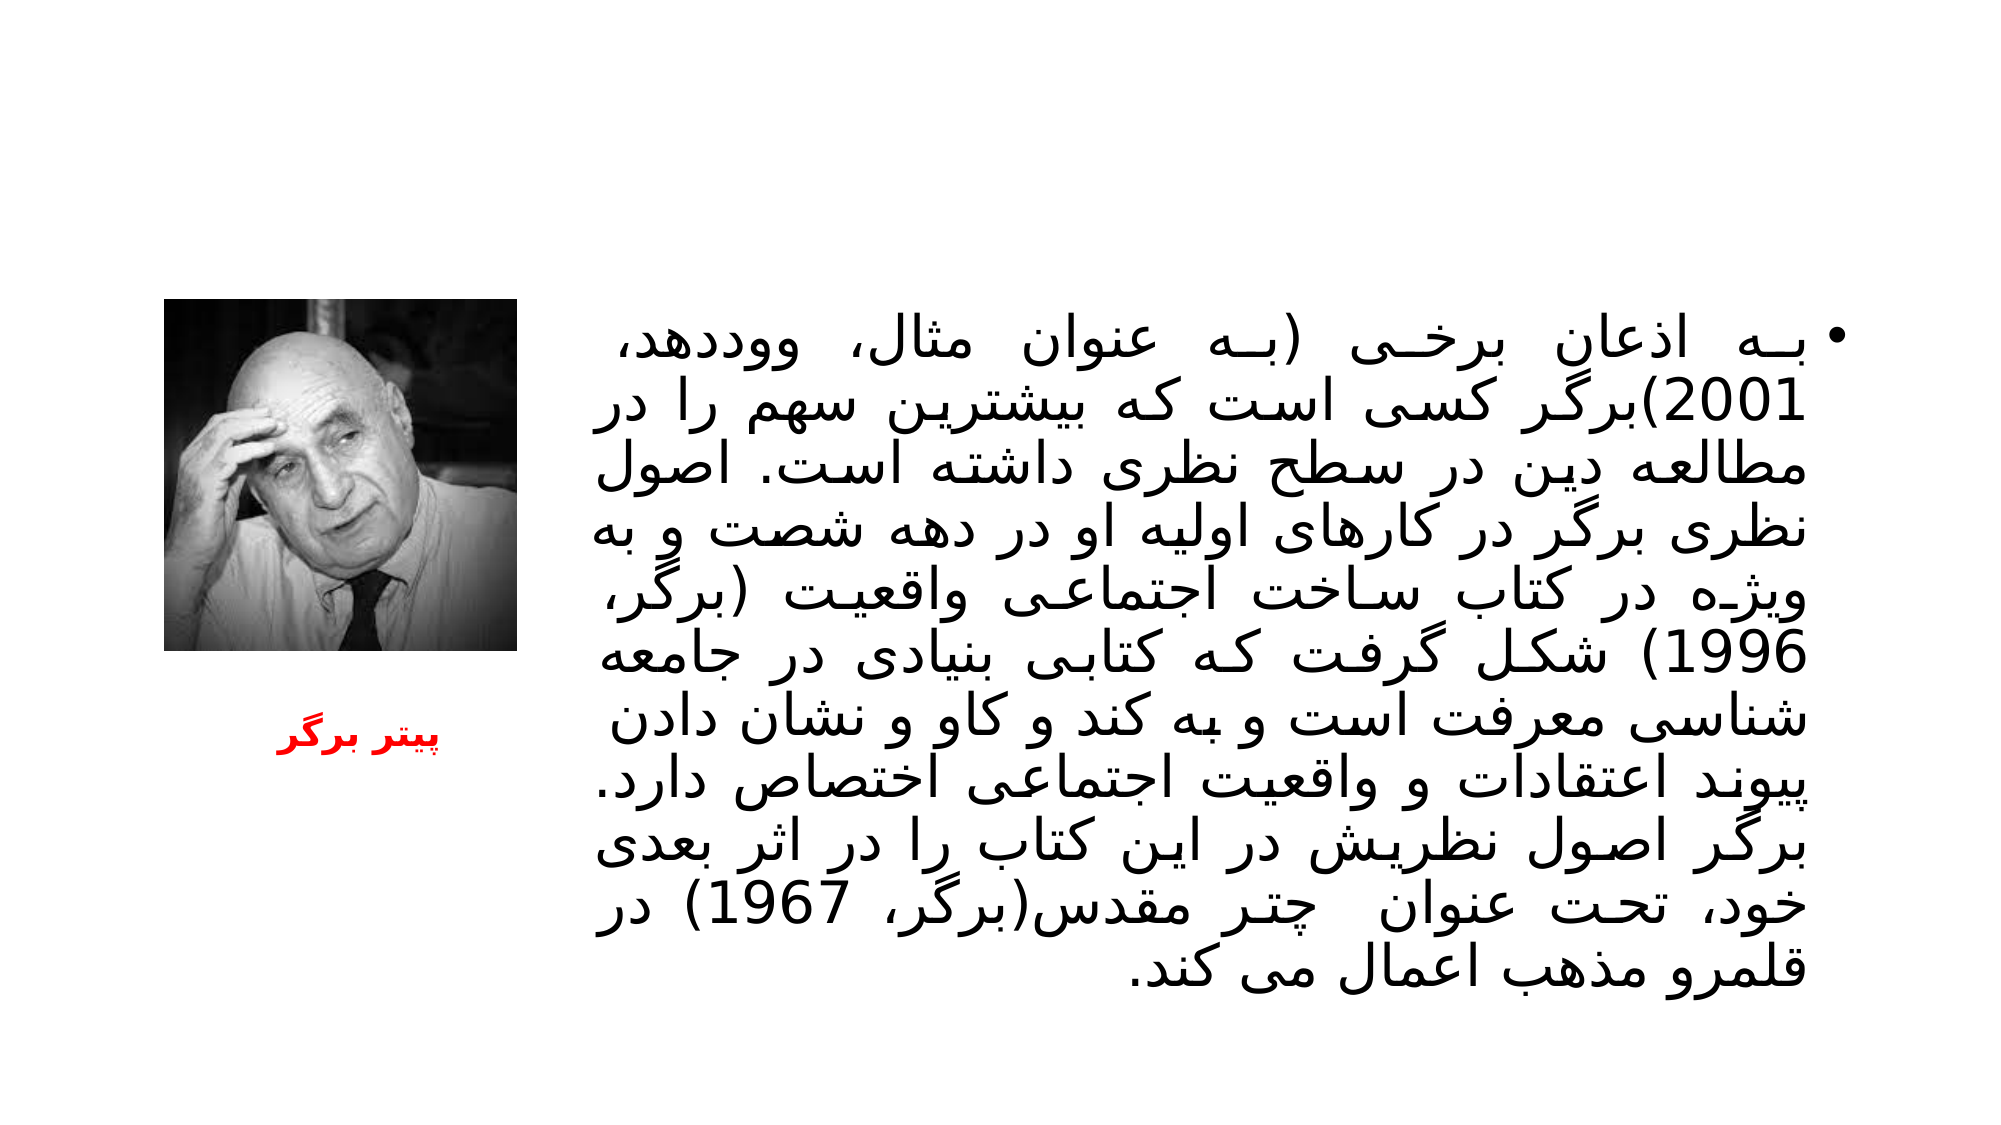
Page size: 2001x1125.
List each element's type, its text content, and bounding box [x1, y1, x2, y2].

list به اذعان برخی (به عنوان مثال، ووددهد، 2001)برگر کسی است که بیشترین سهم را در مطالعه دین در سطح نظری داشته است. اصول نظری برگر در کارهای اولیه او در دهه شصت و به ویژه در کتاب ساخت اجتماعی واقعیت (برگر، 1996) شکل گرفت که کتابی بنیادی در جامعه شناسی معرفت است و به کند و کاو و نشان دادن پیوند اعتقادات و واقعیت اجتماعی اختصاص دارد. برگر اصول نظریش در این کتاب را در اثر بعدی خود، تحت عنوان چتر مقدس(برگر، 1967) در قلمرو مذهب اعمال می کند. [573, 299, 1863, 1014]
text_box پیتر برگر [262, 702, 457, 762]
picture [164, 299, 517, 651]
